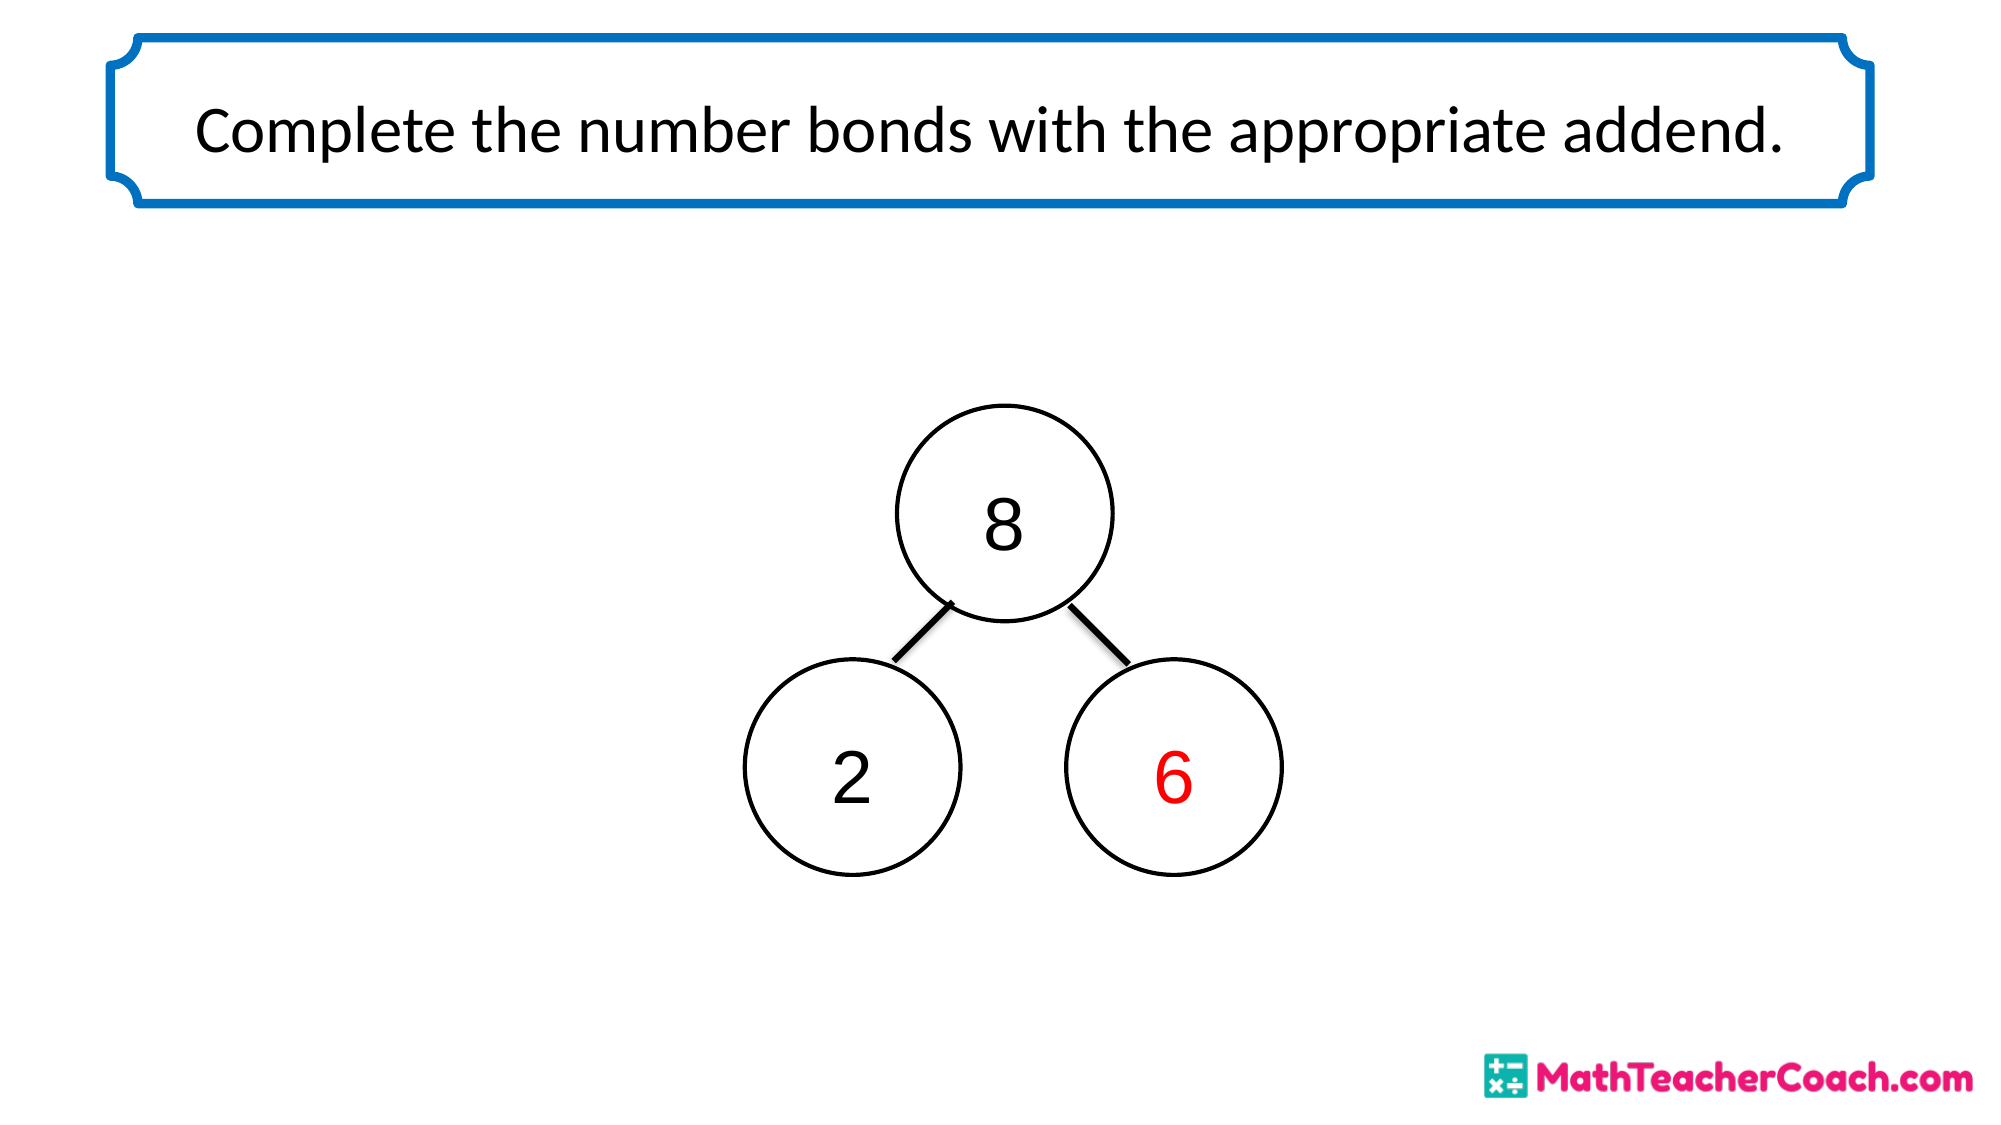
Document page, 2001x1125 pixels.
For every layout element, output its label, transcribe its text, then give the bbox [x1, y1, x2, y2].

text_box Complete the number bonds with the appropriate addend. [78, 66, 1902, 174]
picture [1478, 1047, 1977, 1102]
text_box [110, 174, 1871, 204]
text_box 6 [1066, 659, 1282, 875]
text_box 2 [744, 659, 961, 875]
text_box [1069, 604, 1129, 665]
text_box 8 [896, 405, 1113, 622]
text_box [893, 601, 954, 662]
text_box [110, 37, 1870, 66]
